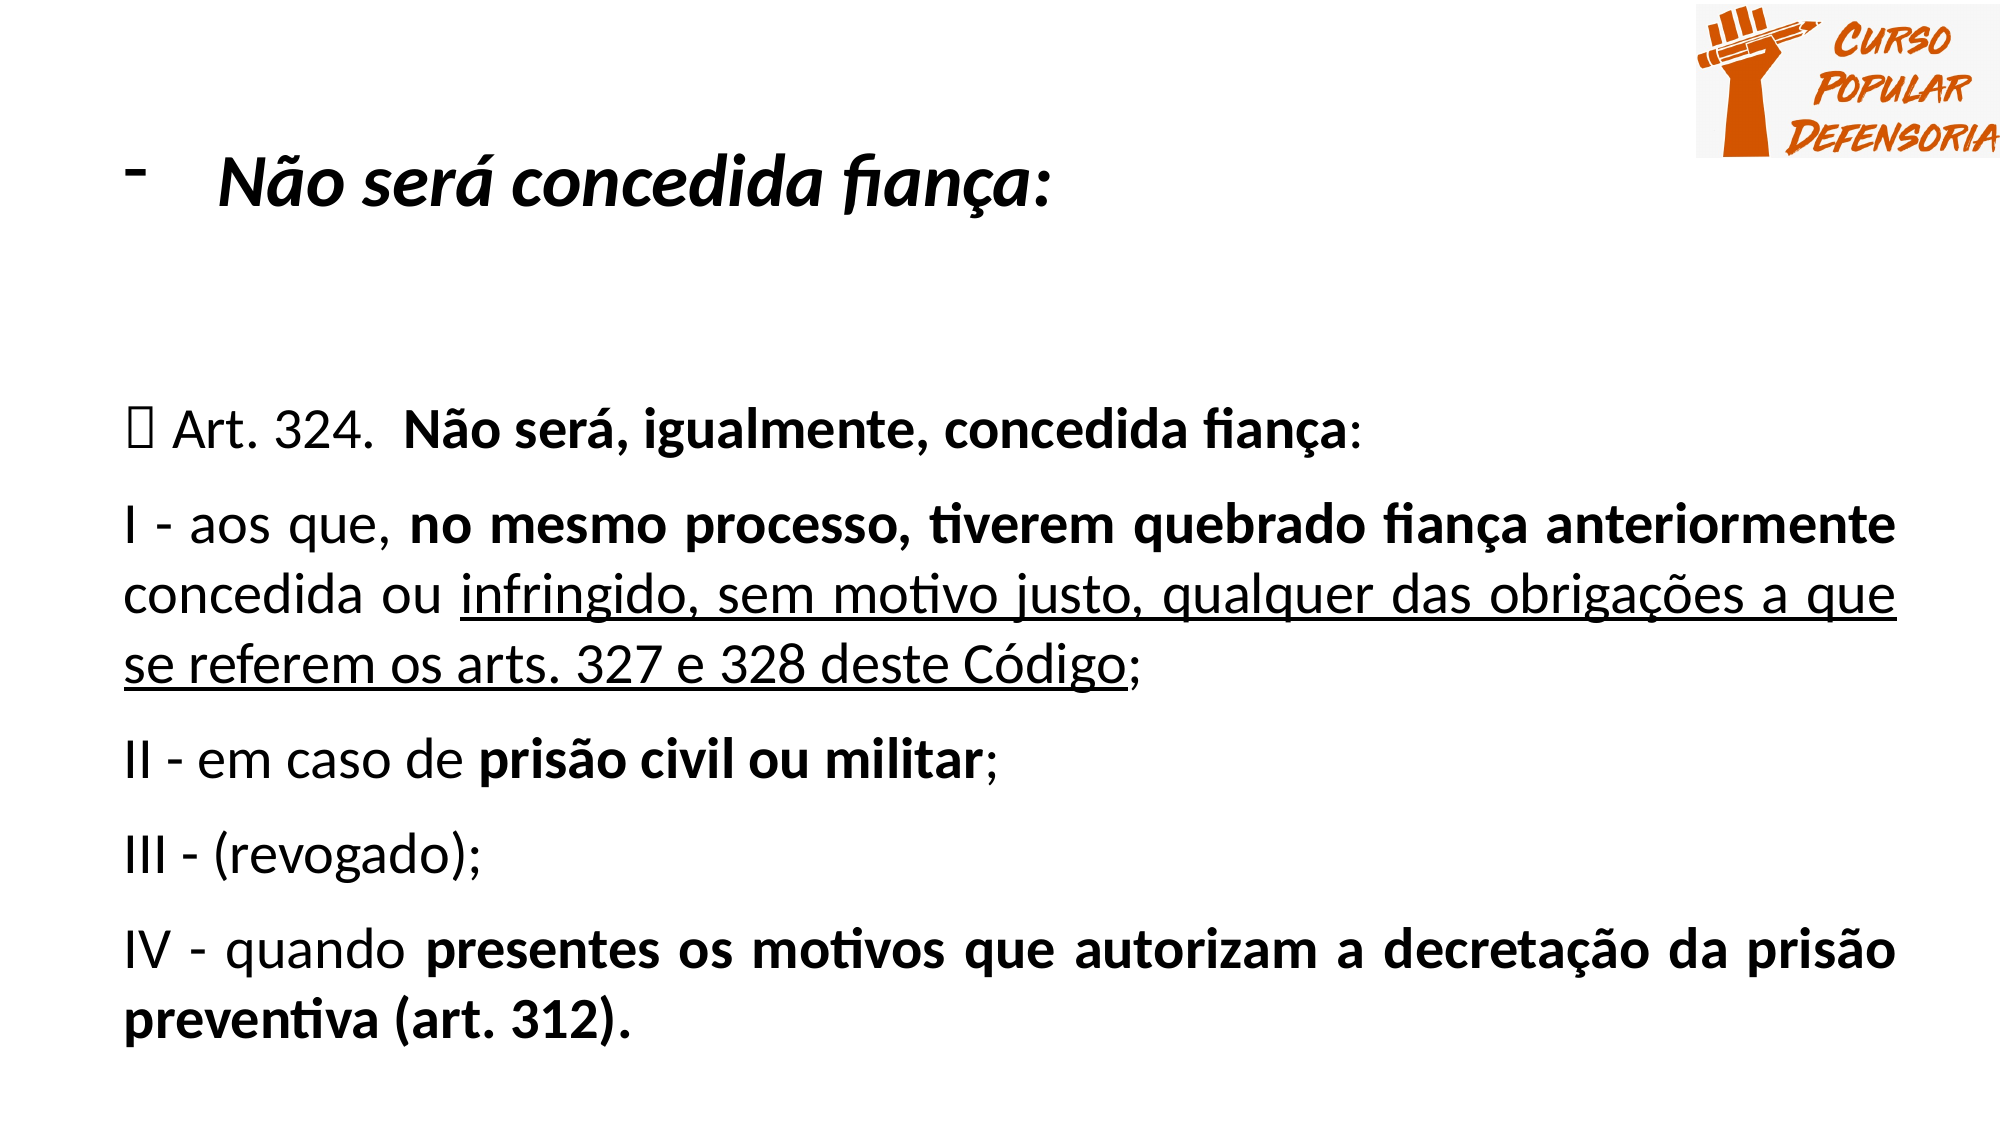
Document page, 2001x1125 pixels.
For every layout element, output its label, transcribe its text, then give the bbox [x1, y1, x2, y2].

text_box Não será concedida fiança:  Art. 324. Não será, igualmente, concedida fiança: I - aos que, no mesmo processo, tiverem quebrado fiança anteriormente concedida ou infringido, sem motivo justo, qualquer das obrigações a que se referem os arts. 327 e 328 deste Código; II - em caso de prisão civil ou militar; III - (revogado); IV - quando presentes os motivos que autorizam a decretação da prisão preventiva (art. 312). [109, 123, 1913, 1125]
picture [1696, 4, 2000, 158]
